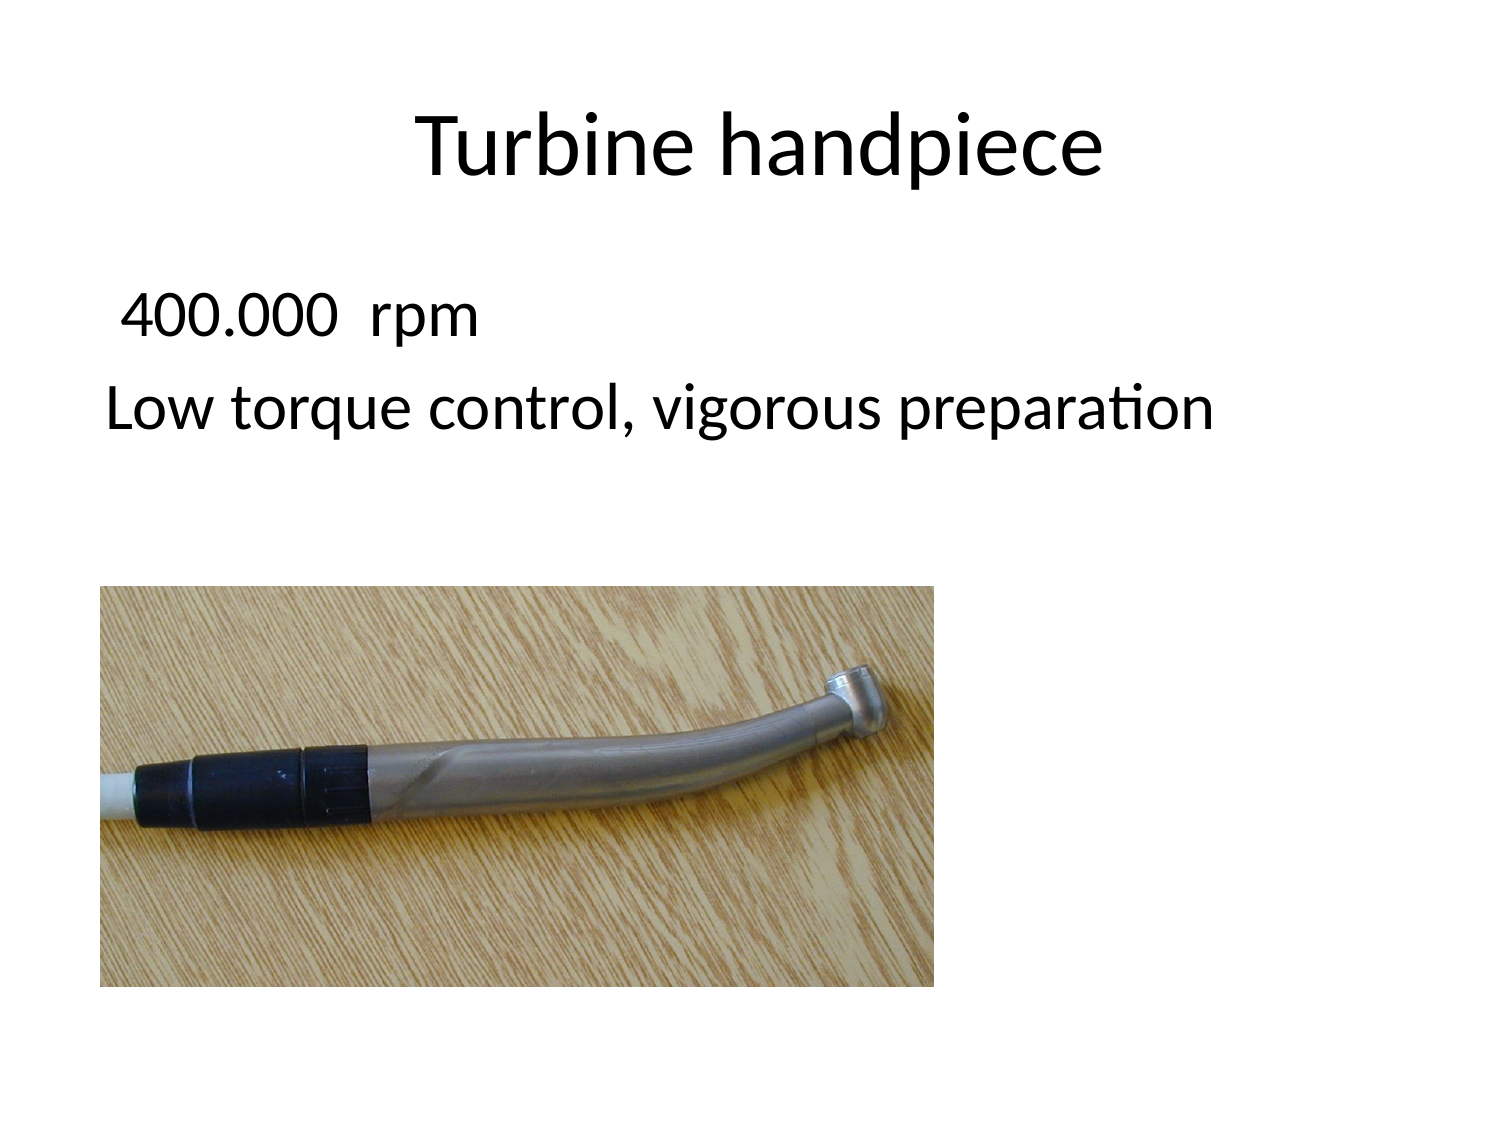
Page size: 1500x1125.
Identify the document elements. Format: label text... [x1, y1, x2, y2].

list 400.000 rpm Low torque control, vigorous preparation [75, 262, 1425, 1005]
picture [100, 585, 934, 987]
title Turbine handpiece [75, 45, 1425, 233]
